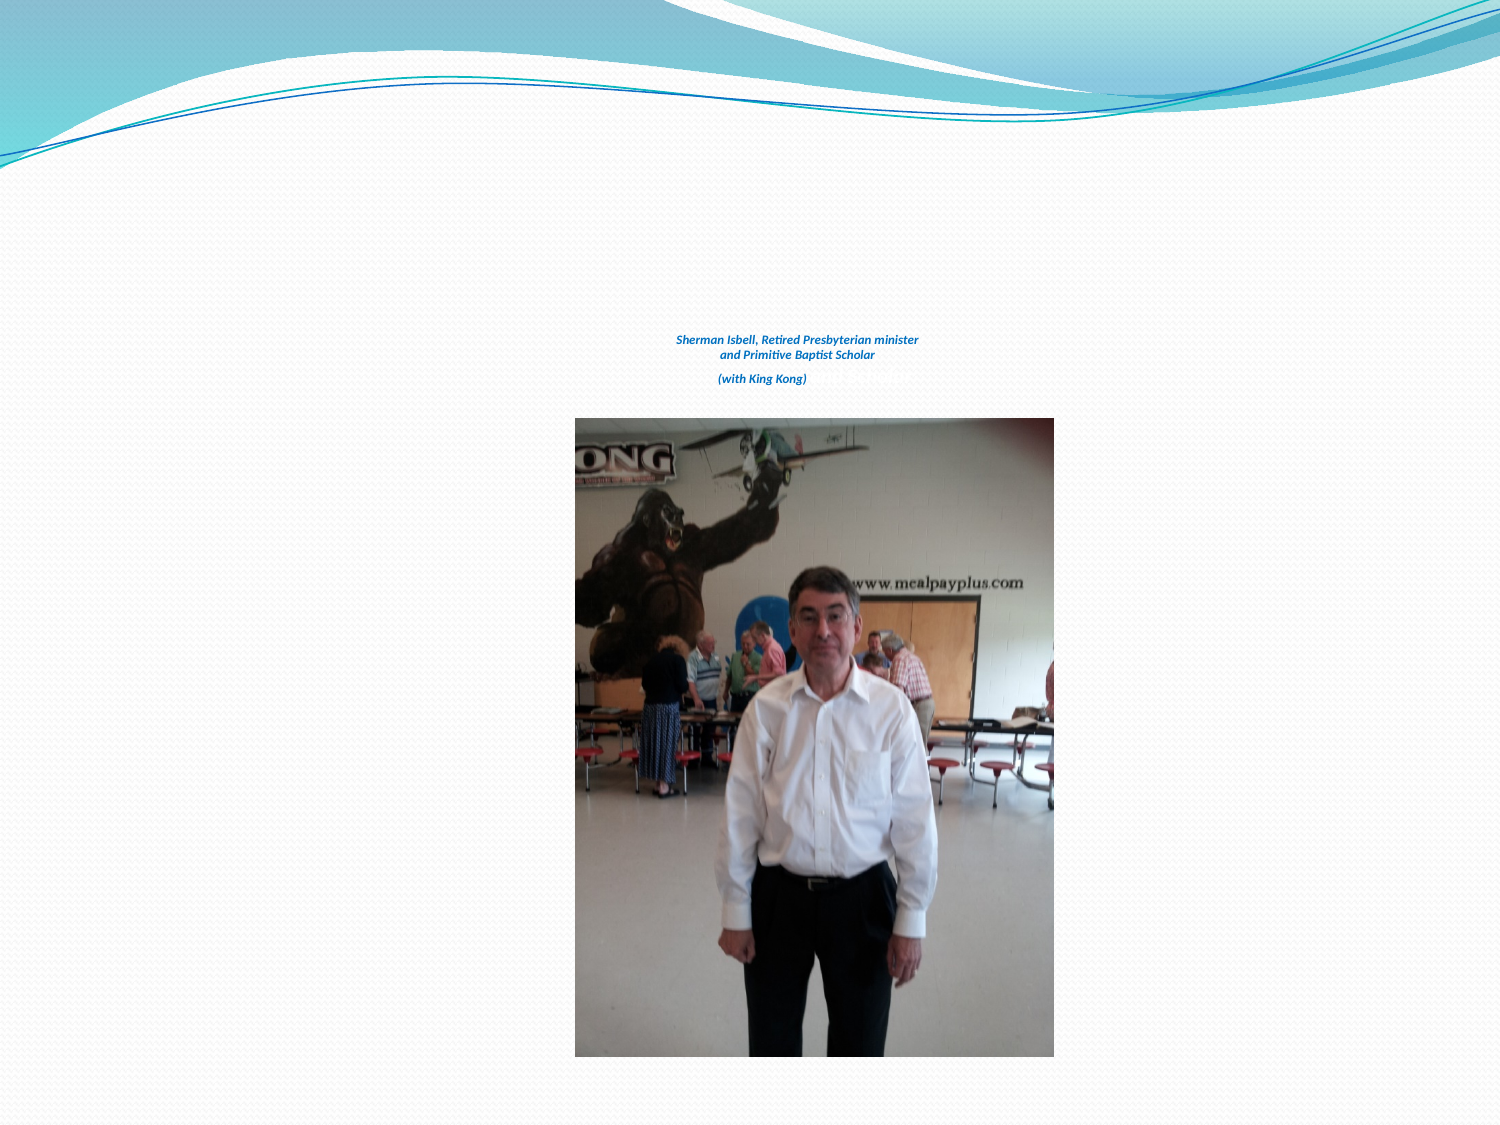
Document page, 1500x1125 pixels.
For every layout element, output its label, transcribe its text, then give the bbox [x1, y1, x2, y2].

picture [574, 418, 1054, 1057]
title , Sherman Isbell, Retired Presbyterian minister and Primitive Baptist Scholar (with King Kong) and Scholar [125, 137, 1471, 388]
